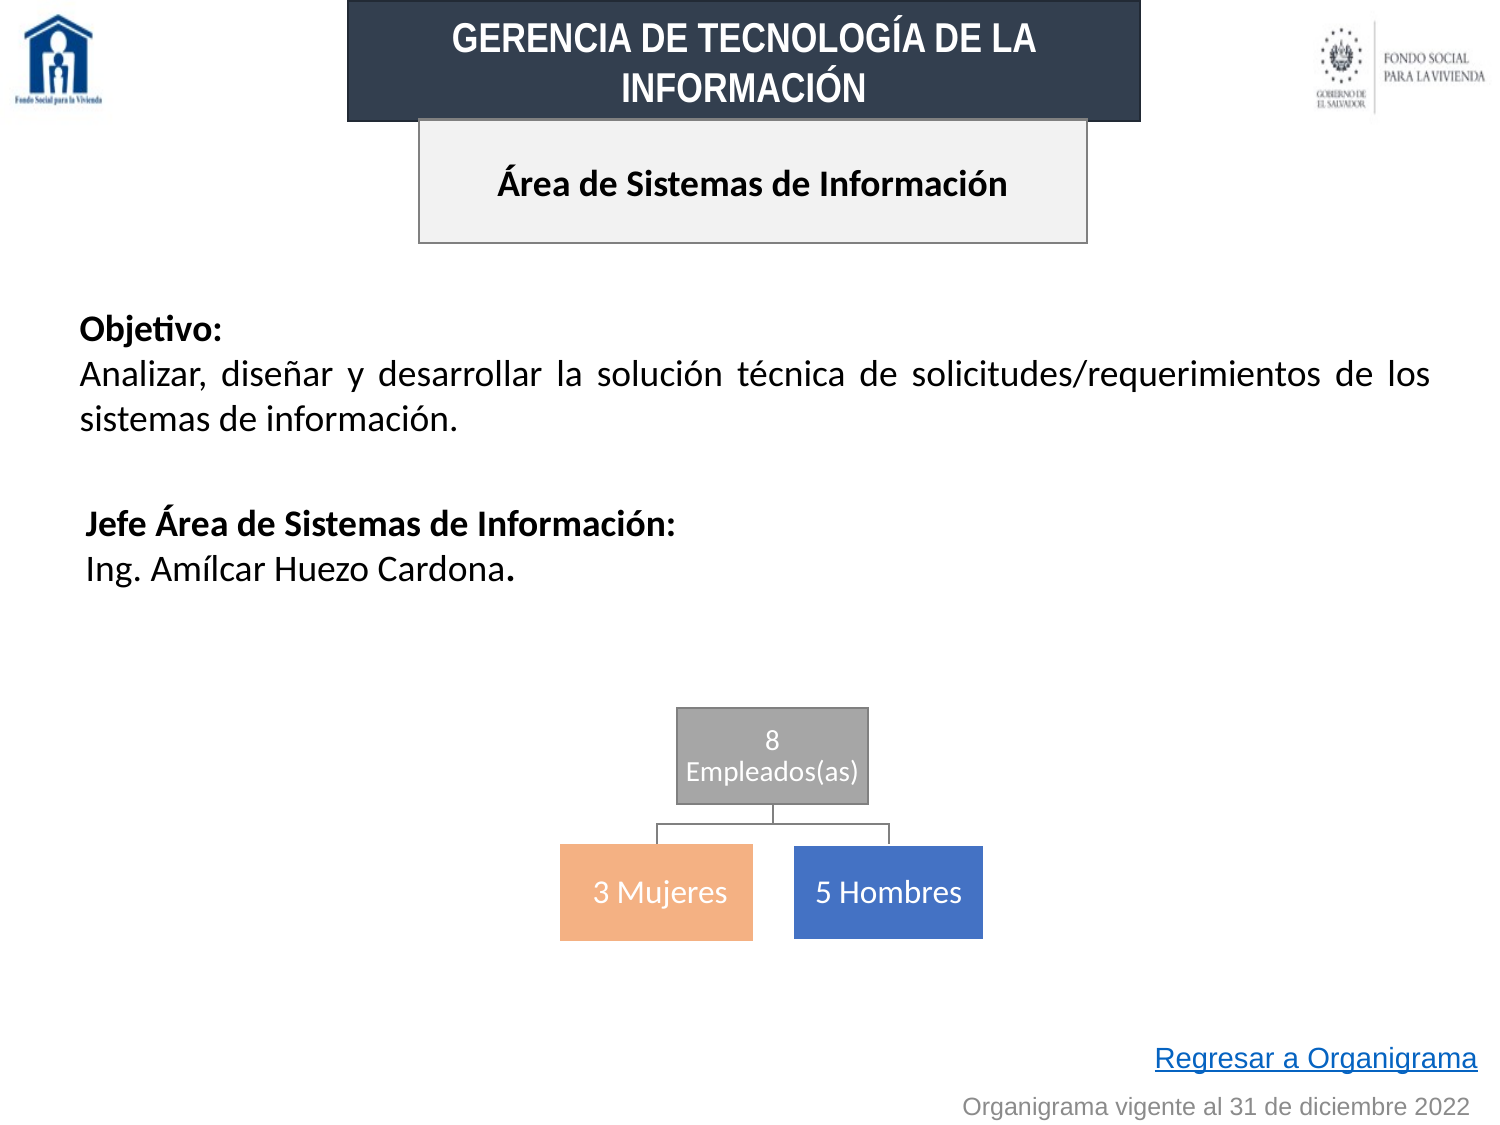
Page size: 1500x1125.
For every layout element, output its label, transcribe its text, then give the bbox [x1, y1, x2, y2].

text_box Regresar a Organigrama [1139, 1031, 1500, 1075]
text_box GERENCIA DE TECNOLOGÍA DE LA INFORMACIÓN [347, 0, 1141, 122]
picture [0, 0, 1500, 1125]
text_box Objetivo: Analizar, diseñar y desarrollar la solución técnica de solicitudes/requerimientos de los sistemas de información. [64, 296, 1447, 447]
text_box Jefe Área de Sistemas de Información: Ing. Amílcar Huezo Cardona. [70, 491, 809, 597]
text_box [525, 708, 1020, 941]
text_box Área de Sistemas de Información [418, 118, 1088, 244]
footer Organigrama vigente al 31 de diciembre 2022 [916, 1075, 1500, 1125]
